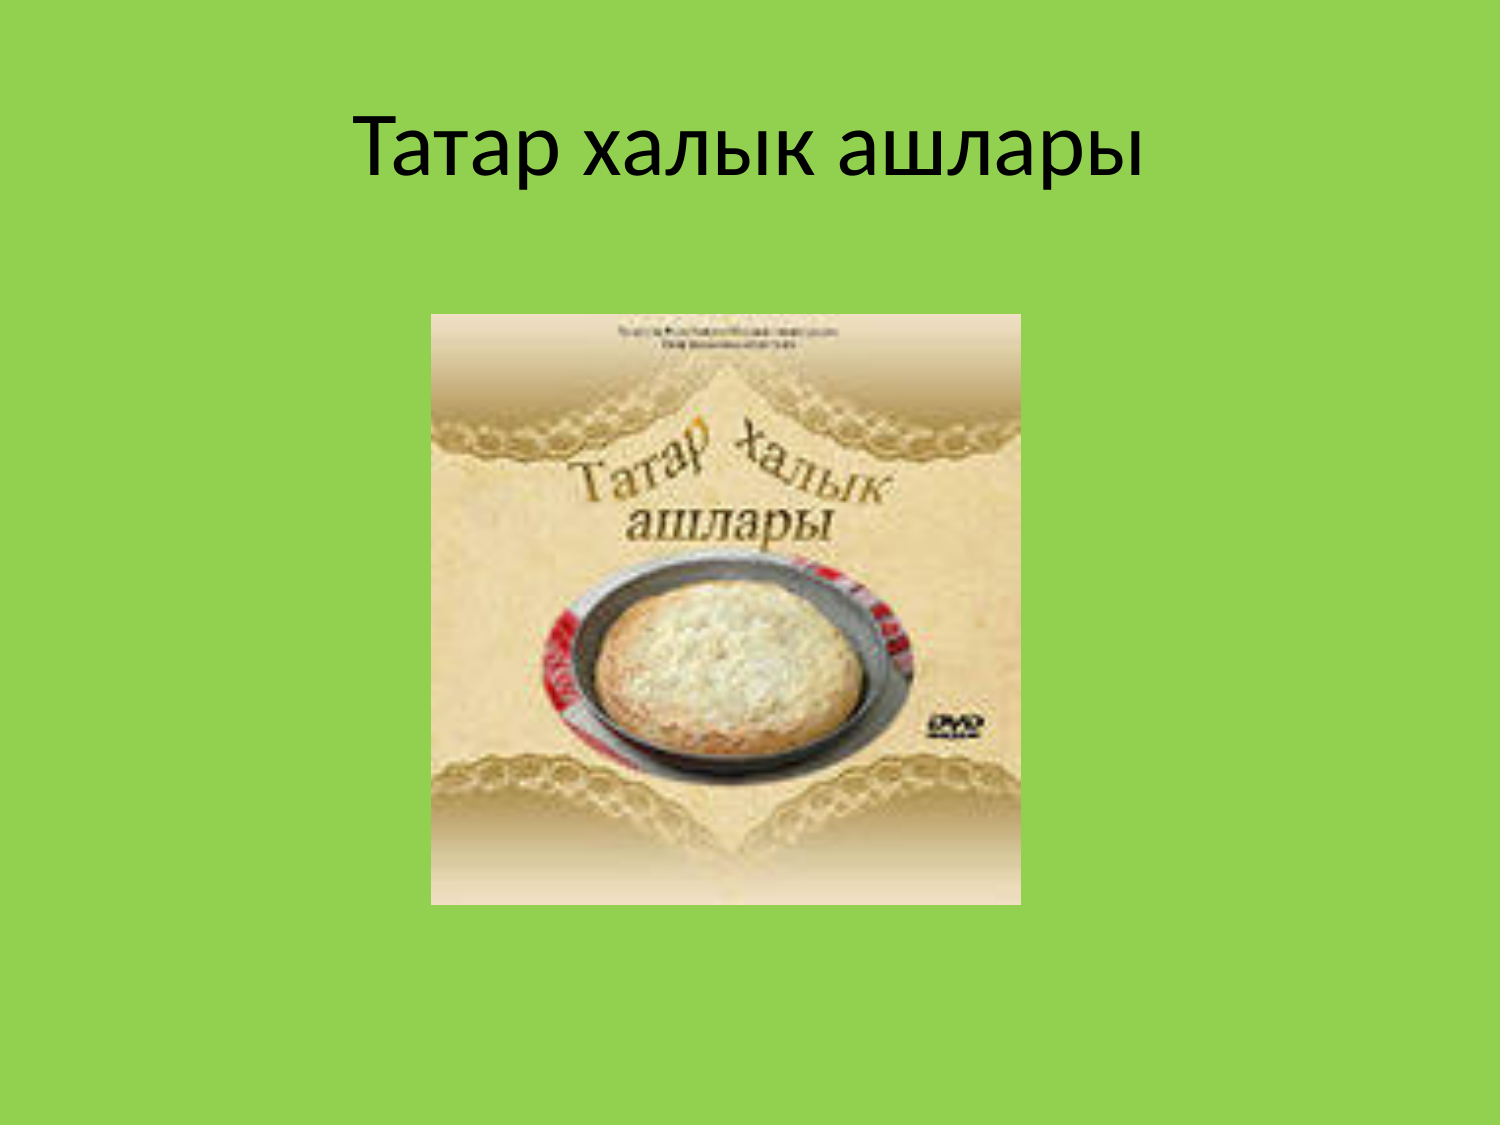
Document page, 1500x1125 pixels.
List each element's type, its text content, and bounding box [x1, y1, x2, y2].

picture [430, 314, 1021, 905]
title Татар халык ашлары [75, 45, 1425, 233]
